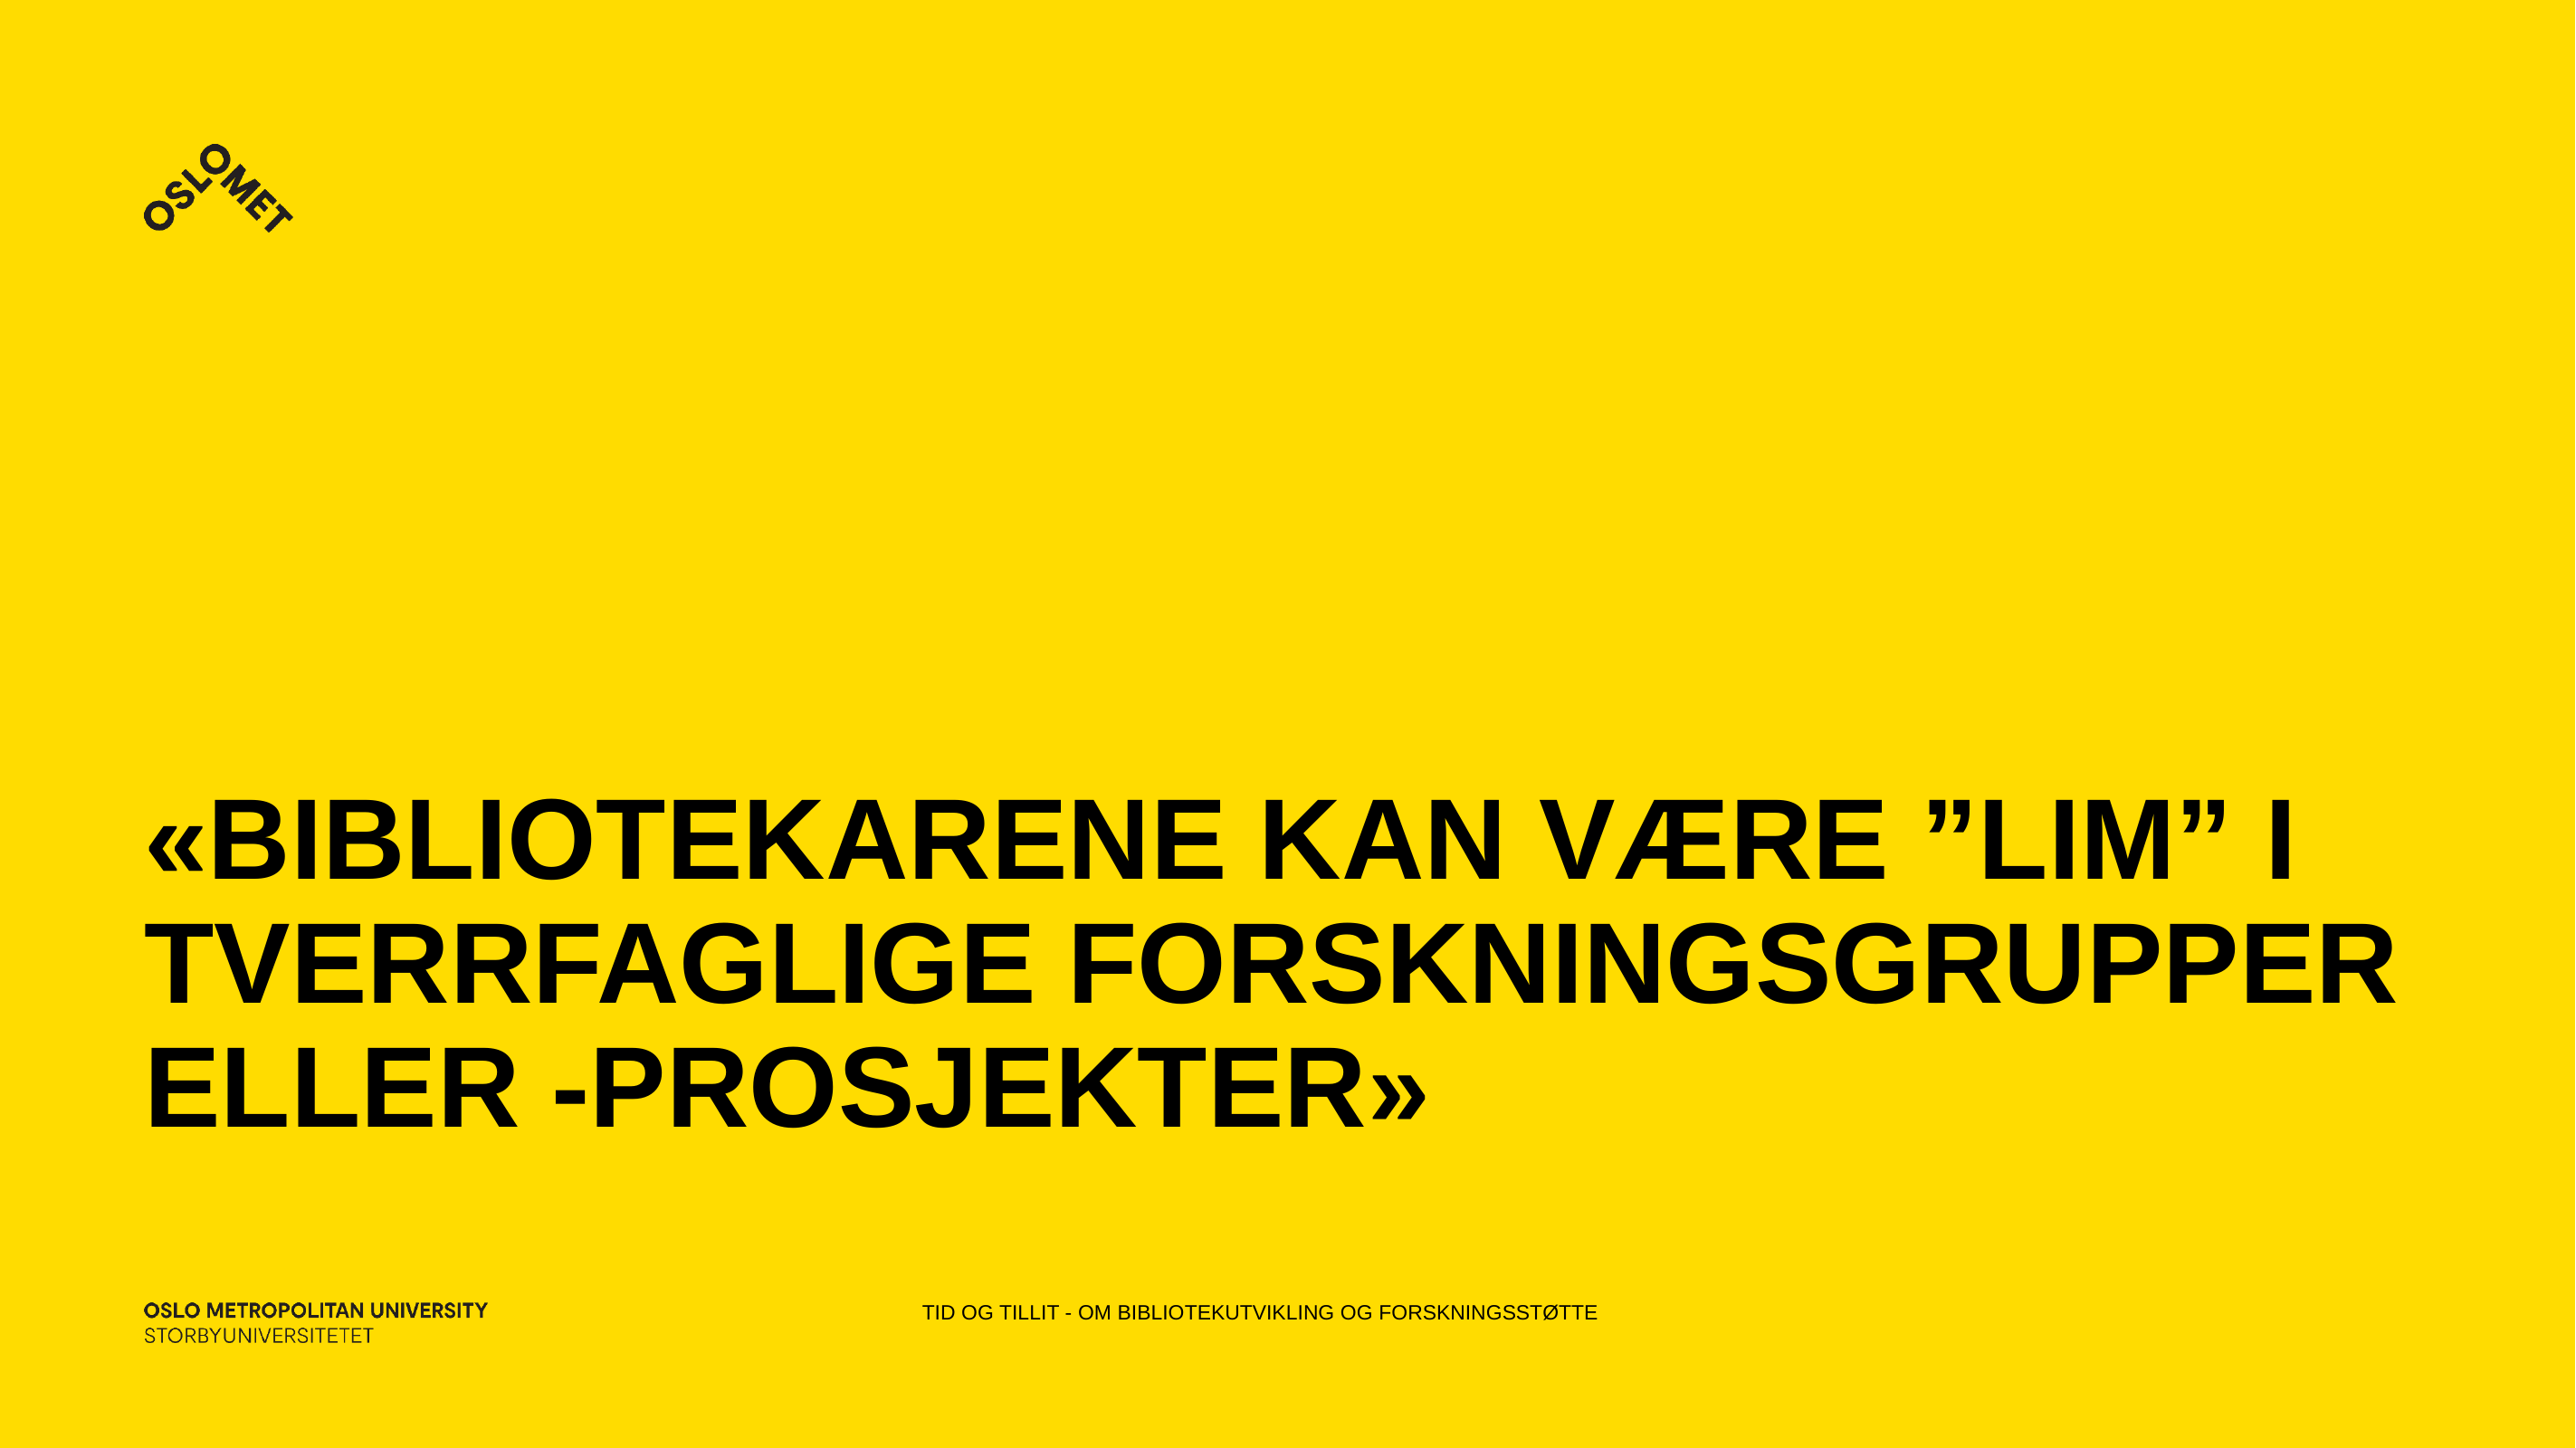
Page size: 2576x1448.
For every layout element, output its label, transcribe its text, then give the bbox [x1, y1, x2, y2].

title «Bibliotekarene kan være ”lim” i tverrfaglige forskningsgrupper eller -prosjekter» [144, 671, 2428, 1152]
picture [144, 144, 293, 233]
picture [144, 1302, 488, 1343]
footer Tid og tillit - om bibliotekutvikling og forskningsstøtte [921, 1292, 2259, 1332]
